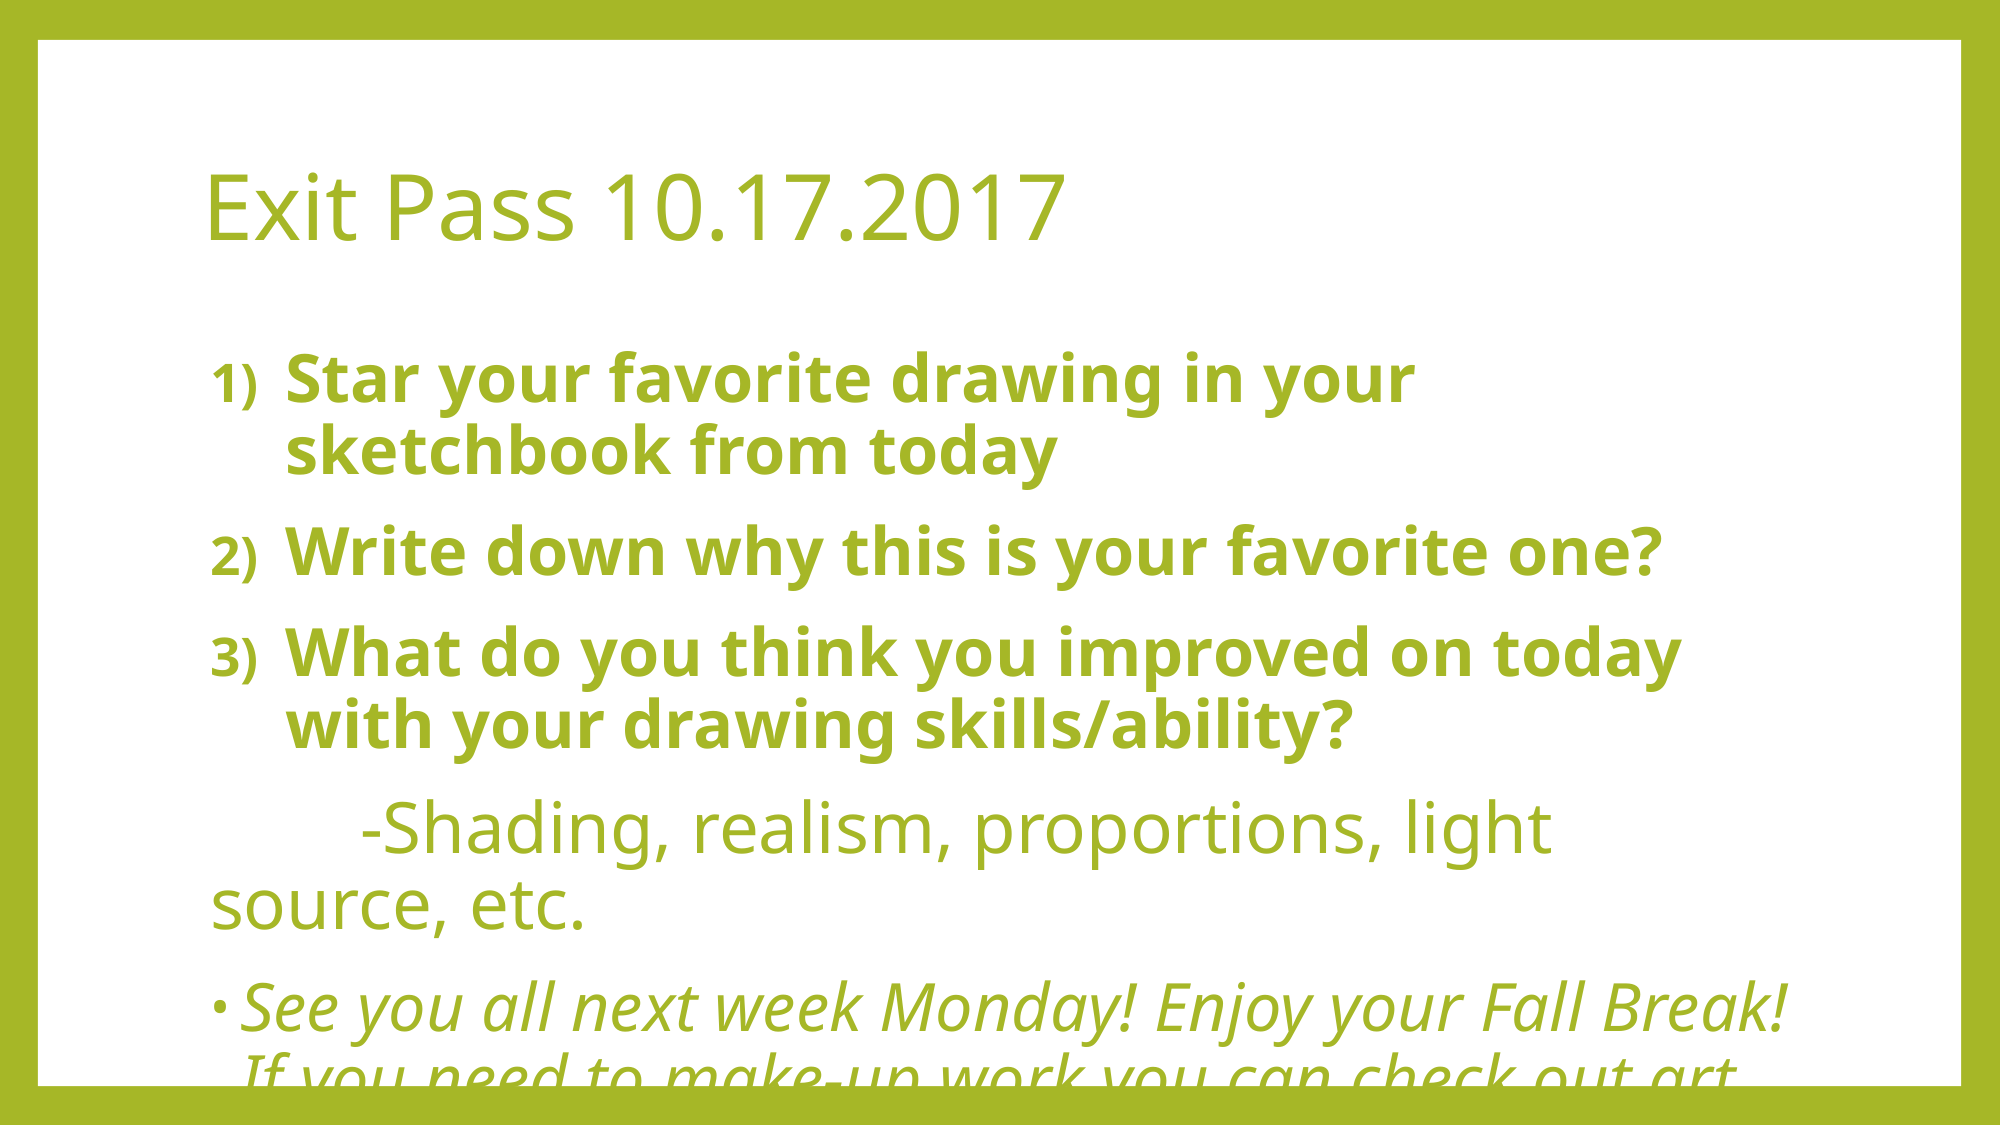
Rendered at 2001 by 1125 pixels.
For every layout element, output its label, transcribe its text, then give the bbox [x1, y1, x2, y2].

list Star your favorite drawing in your sketchbook from today Write down why this is your favorite one? What do you think you improved on today with your drawing skills/ability? -Shading, realism, proportions, light source, etc. See you all next week Monday! Enjoy your Fall Break! If you need to make-up work you can check out art supplies. [187, 337, 1808, 1000]
title Exit Pass 10.17.2017 [187, 99, 1808, 323]
